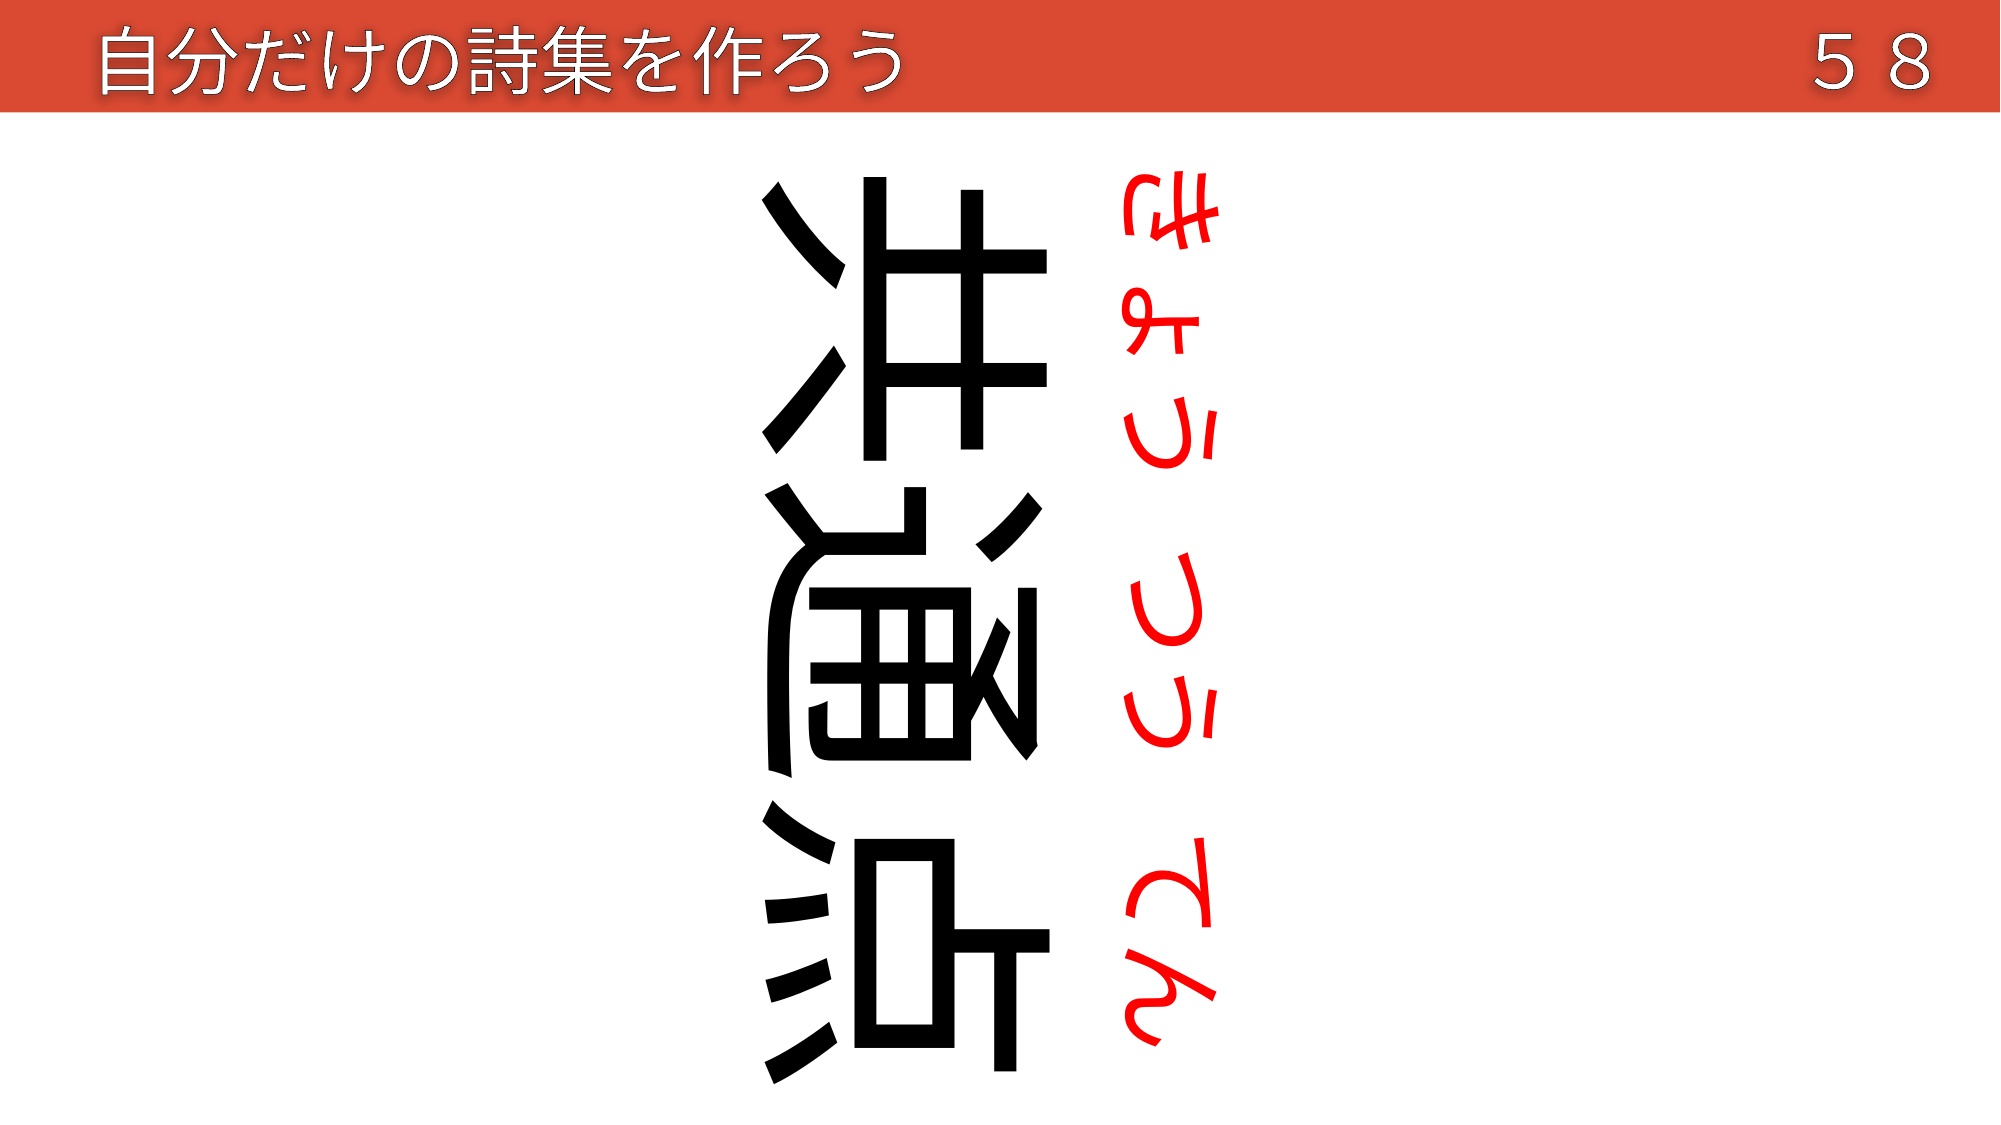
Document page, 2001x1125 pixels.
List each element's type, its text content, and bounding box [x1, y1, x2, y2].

text_box ５８ [1782, 6, 1963, 112]
text_box きょう [1082, 138, 1250, 495]
text_box 共通点 [698, 147, 1108, 1125]
text_box [0, 0, 2000, 113]
text_box つう [1082, 529, 1250, 796]
text_box 自分だけの詩集を作ろう [75, 6, 1201, 112]
text_box てん [1082, 813, 1250, 1106]
